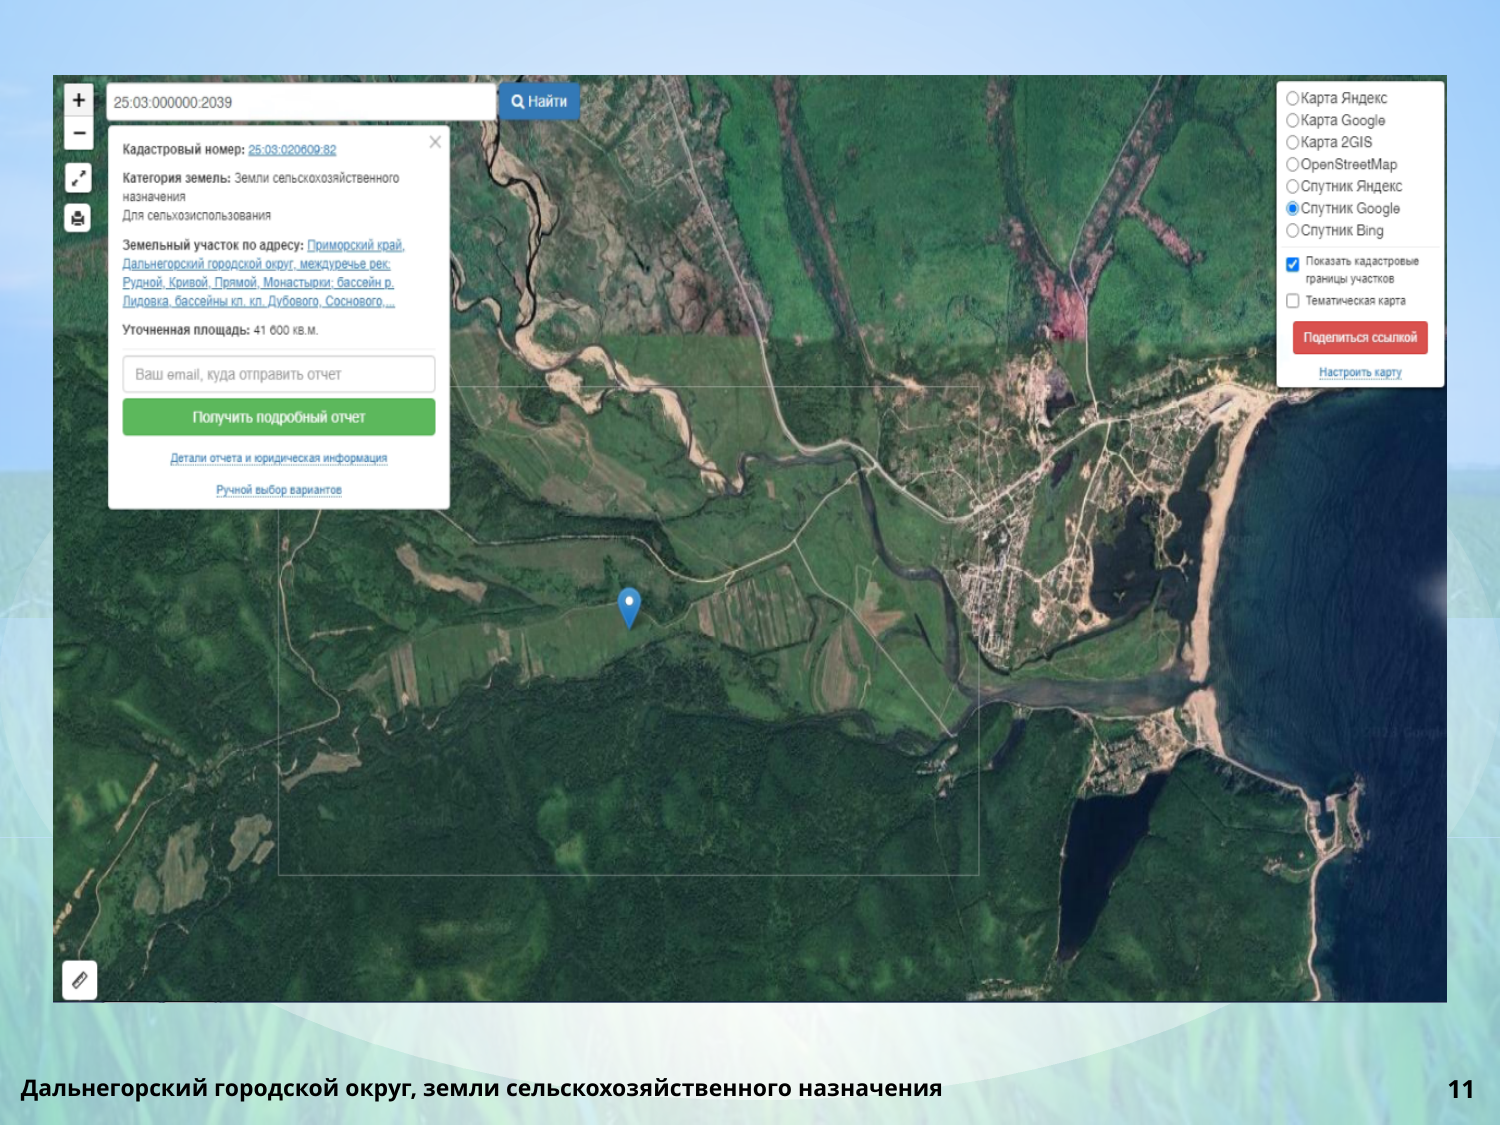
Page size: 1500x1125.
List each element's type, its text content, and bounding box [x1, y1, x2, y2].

footer Дальнегорский городской округ, земли сельскохозяйственного назначения [5, 1057, 977, 1118]
slide_number 11 [1423, 1060, 1500, 1121]
picture [52, 75, 1448, 1003]
